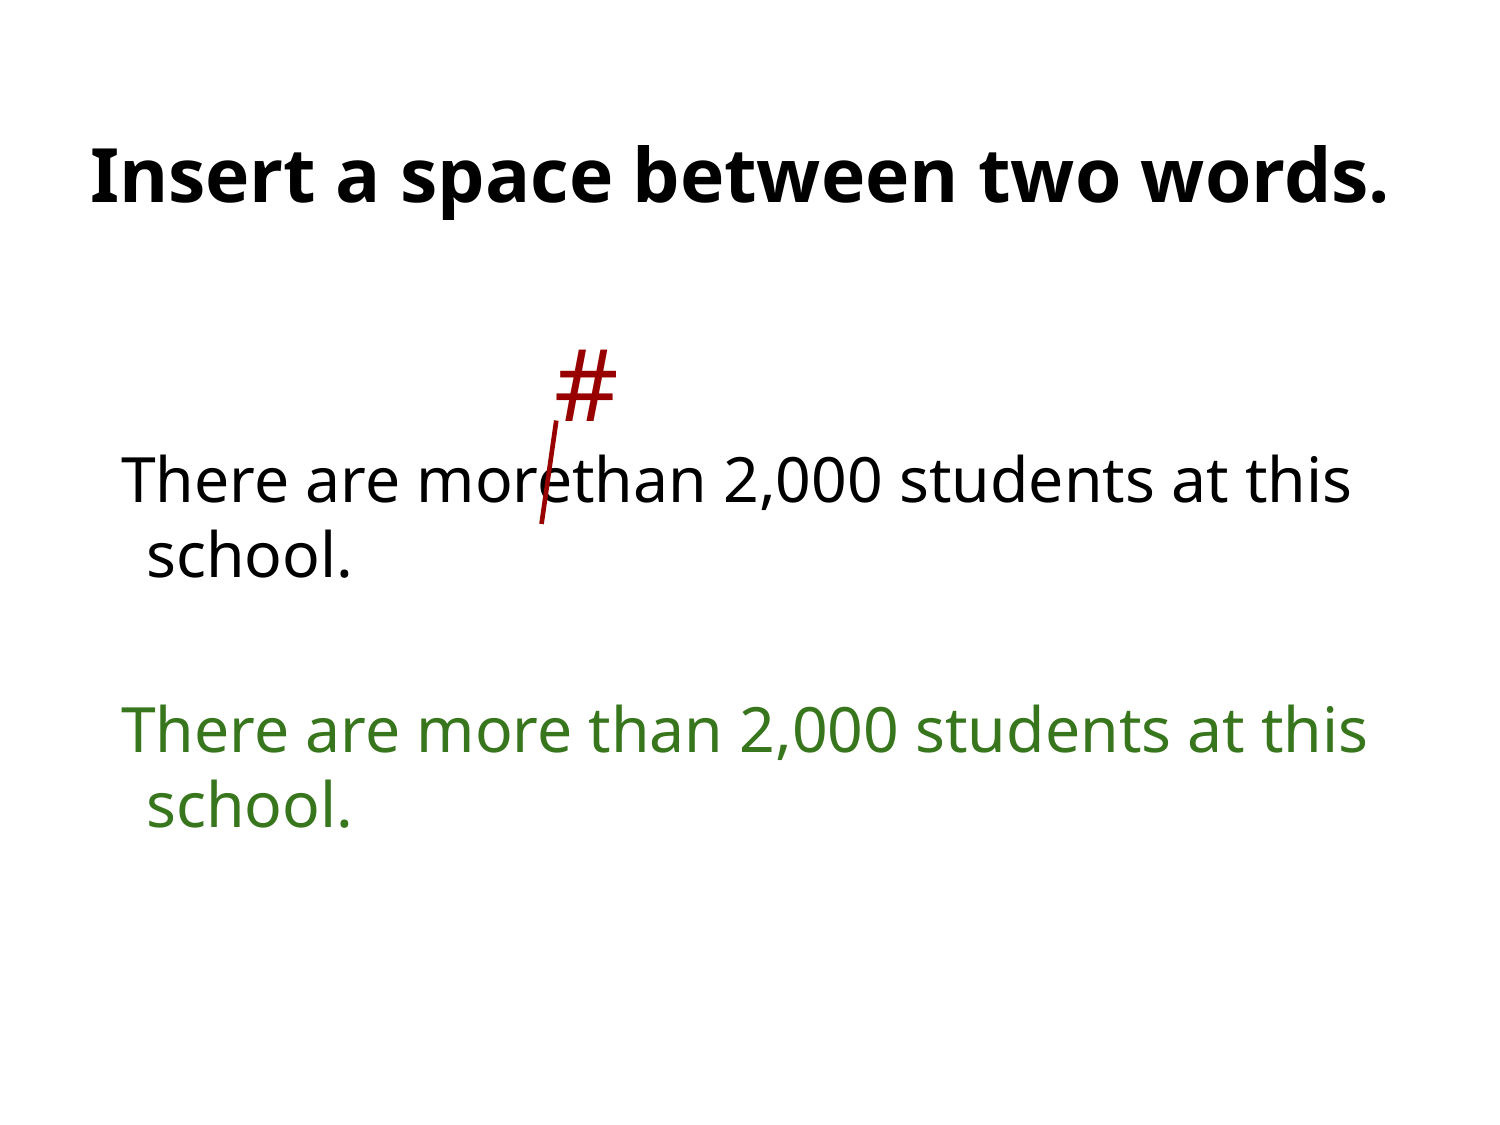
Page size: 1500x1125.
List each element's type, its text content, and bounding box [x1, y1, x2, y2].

text_box # [539, 306, 648, 421]
title Insert a space between two words. [75, 45, 1425, 233]
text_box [541, 420, 557, 525]
list There are morethan 2,000 students at this school. There are more than 2,000 students at this school. [75, 262, 1425, 1078]
